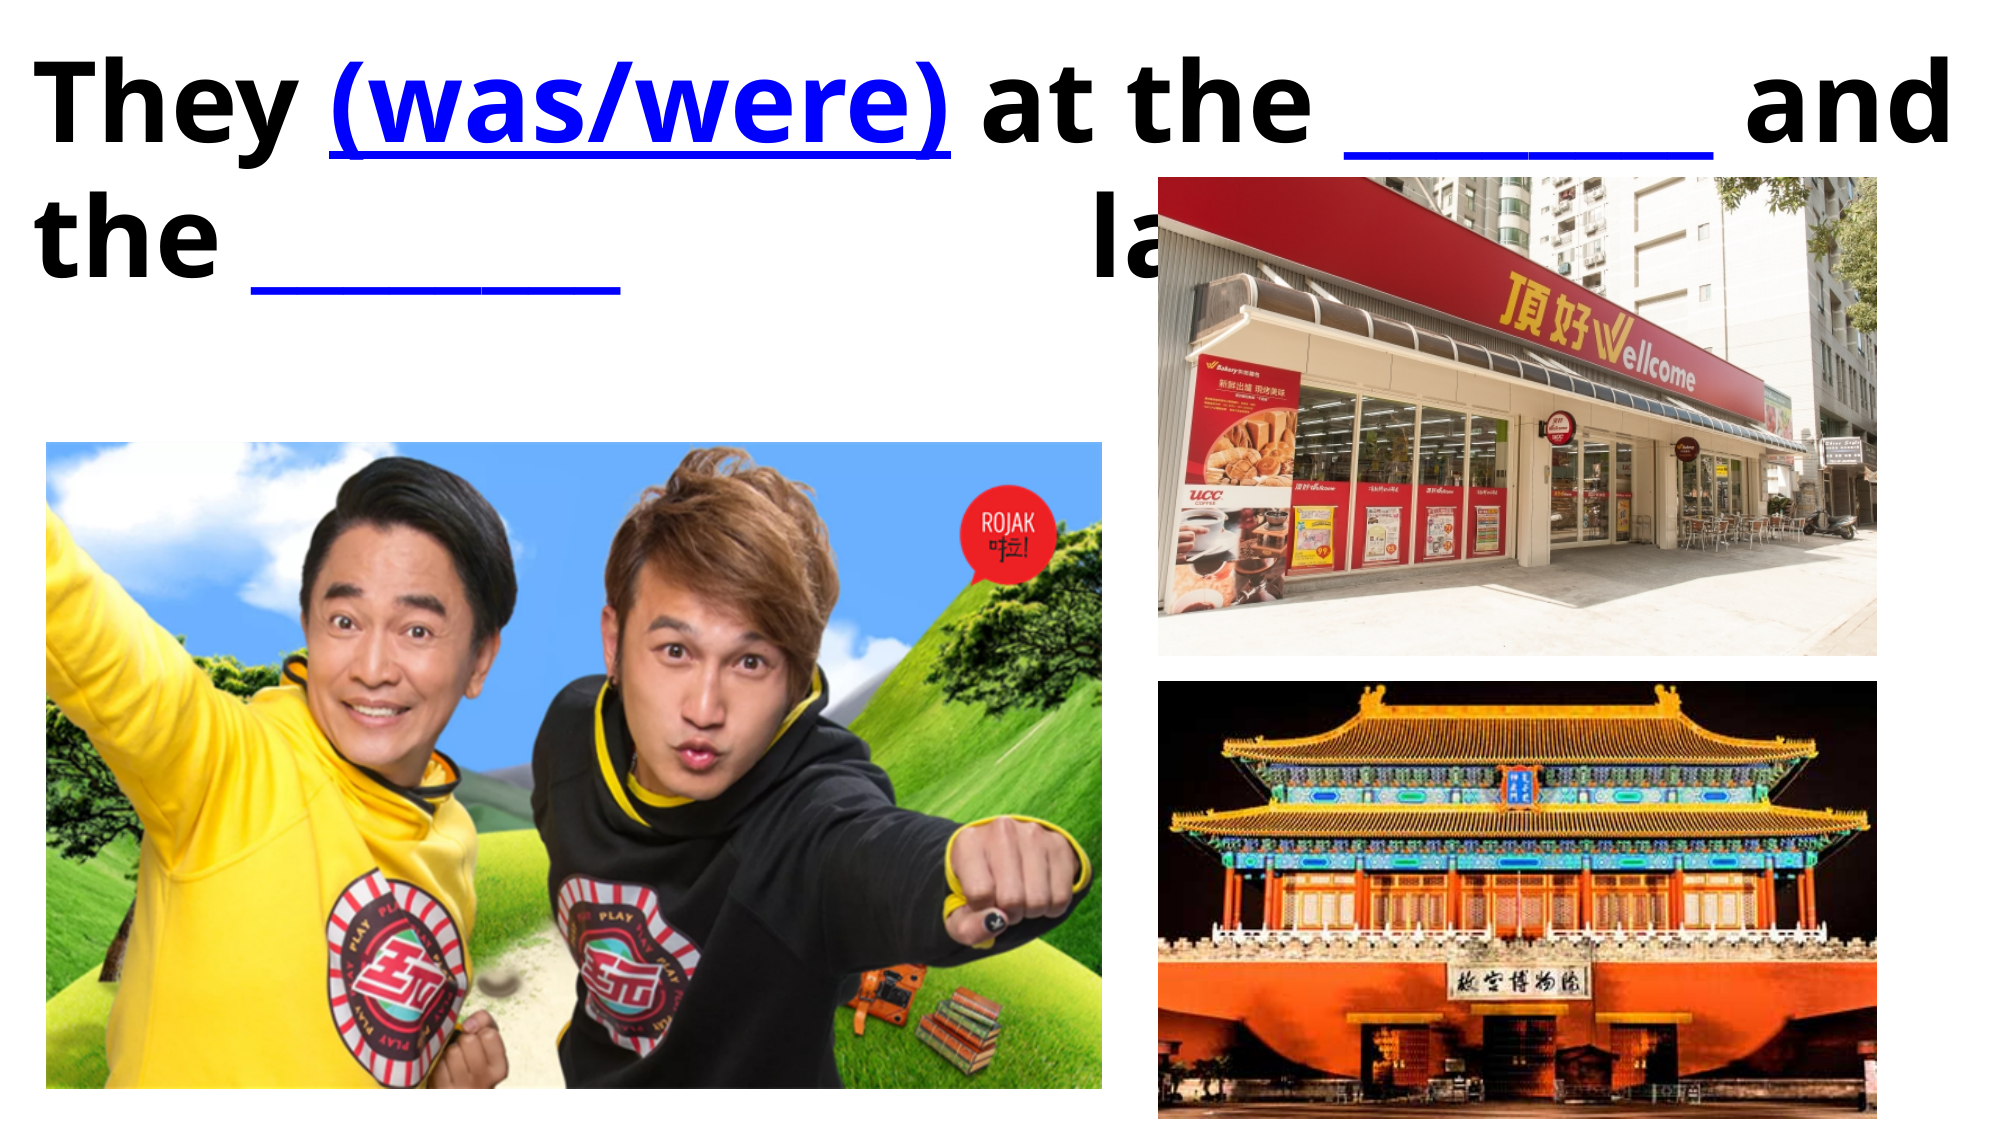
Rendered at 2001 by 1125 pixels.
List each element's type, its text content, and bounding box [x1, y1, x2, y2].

picture [1157, 681, 1877, 1119]
picture [1157, 177, 1877, 656]
picture [46, 442, 1102, 1089]
text_box They (was/were) at the ________ and the ________ last night. [17, 22, 2000, 308]
